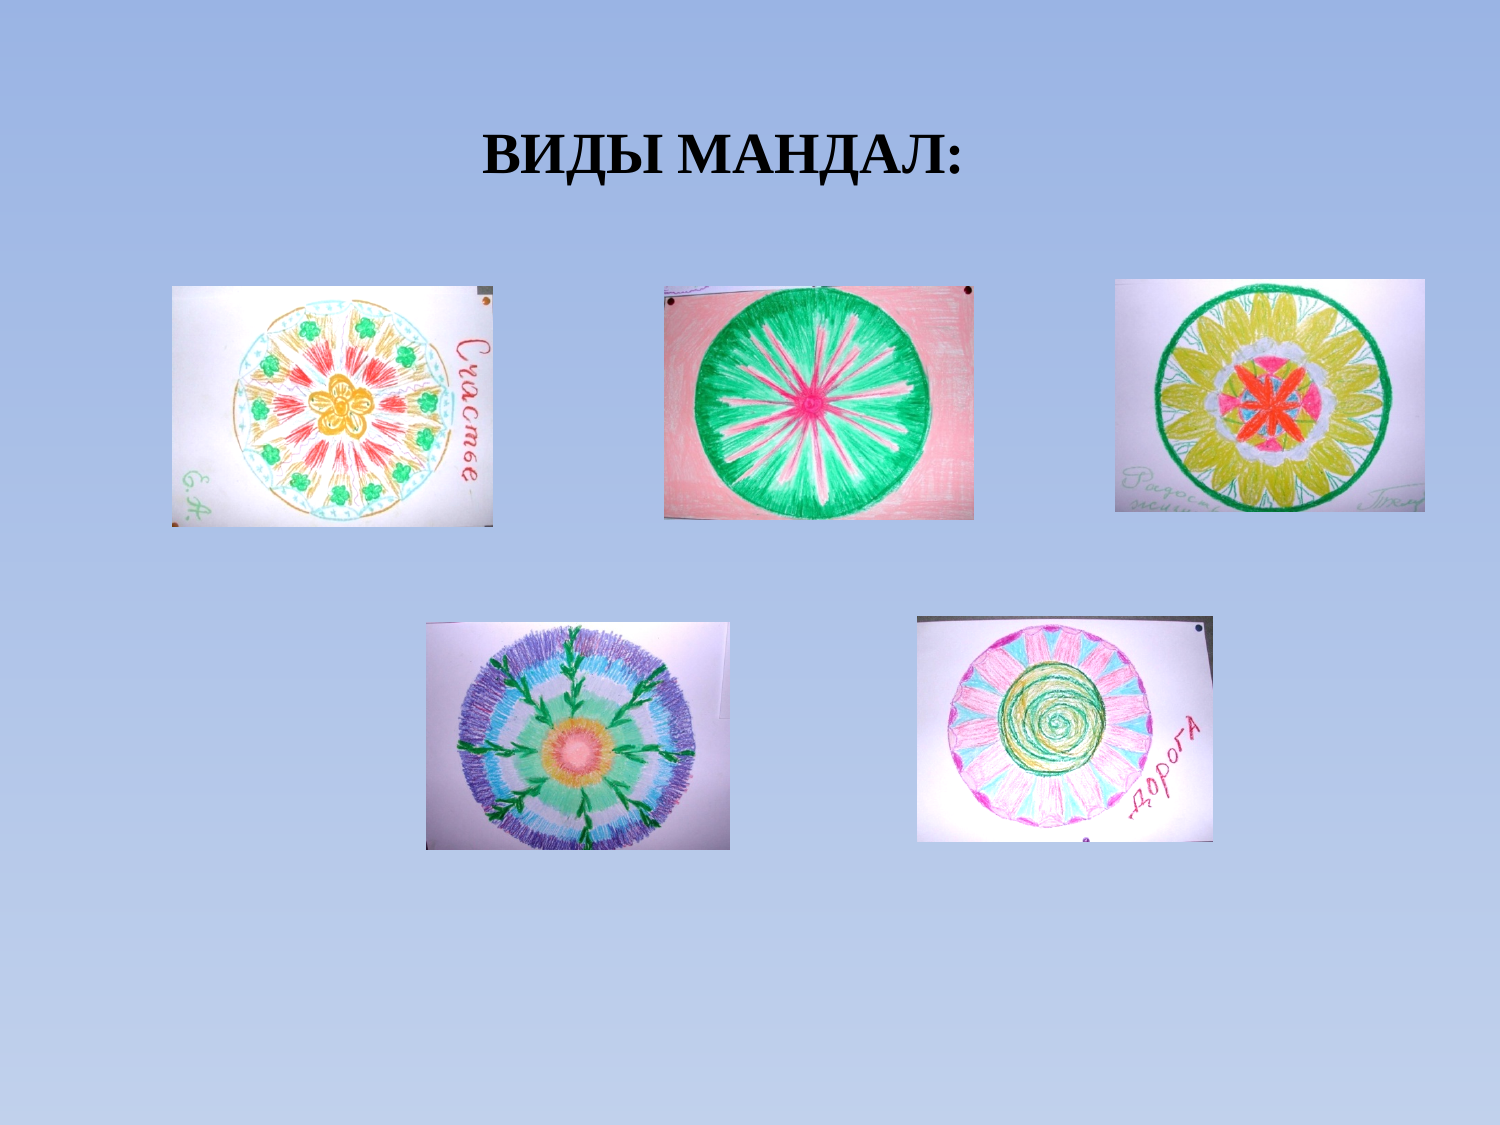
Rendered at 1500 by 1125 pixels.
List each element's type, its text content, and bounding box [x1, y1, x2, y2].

text_box ВИДЫ МАНДАЛ: [47, 72, 1400, 193]
picture [172, 286, 493, 527]
picture [1115, 279, 1426, 512]
picture [426, 622, 731, 851]
picture [917, 616, 1213, 842]
picture [663, 286, 975, 520]
